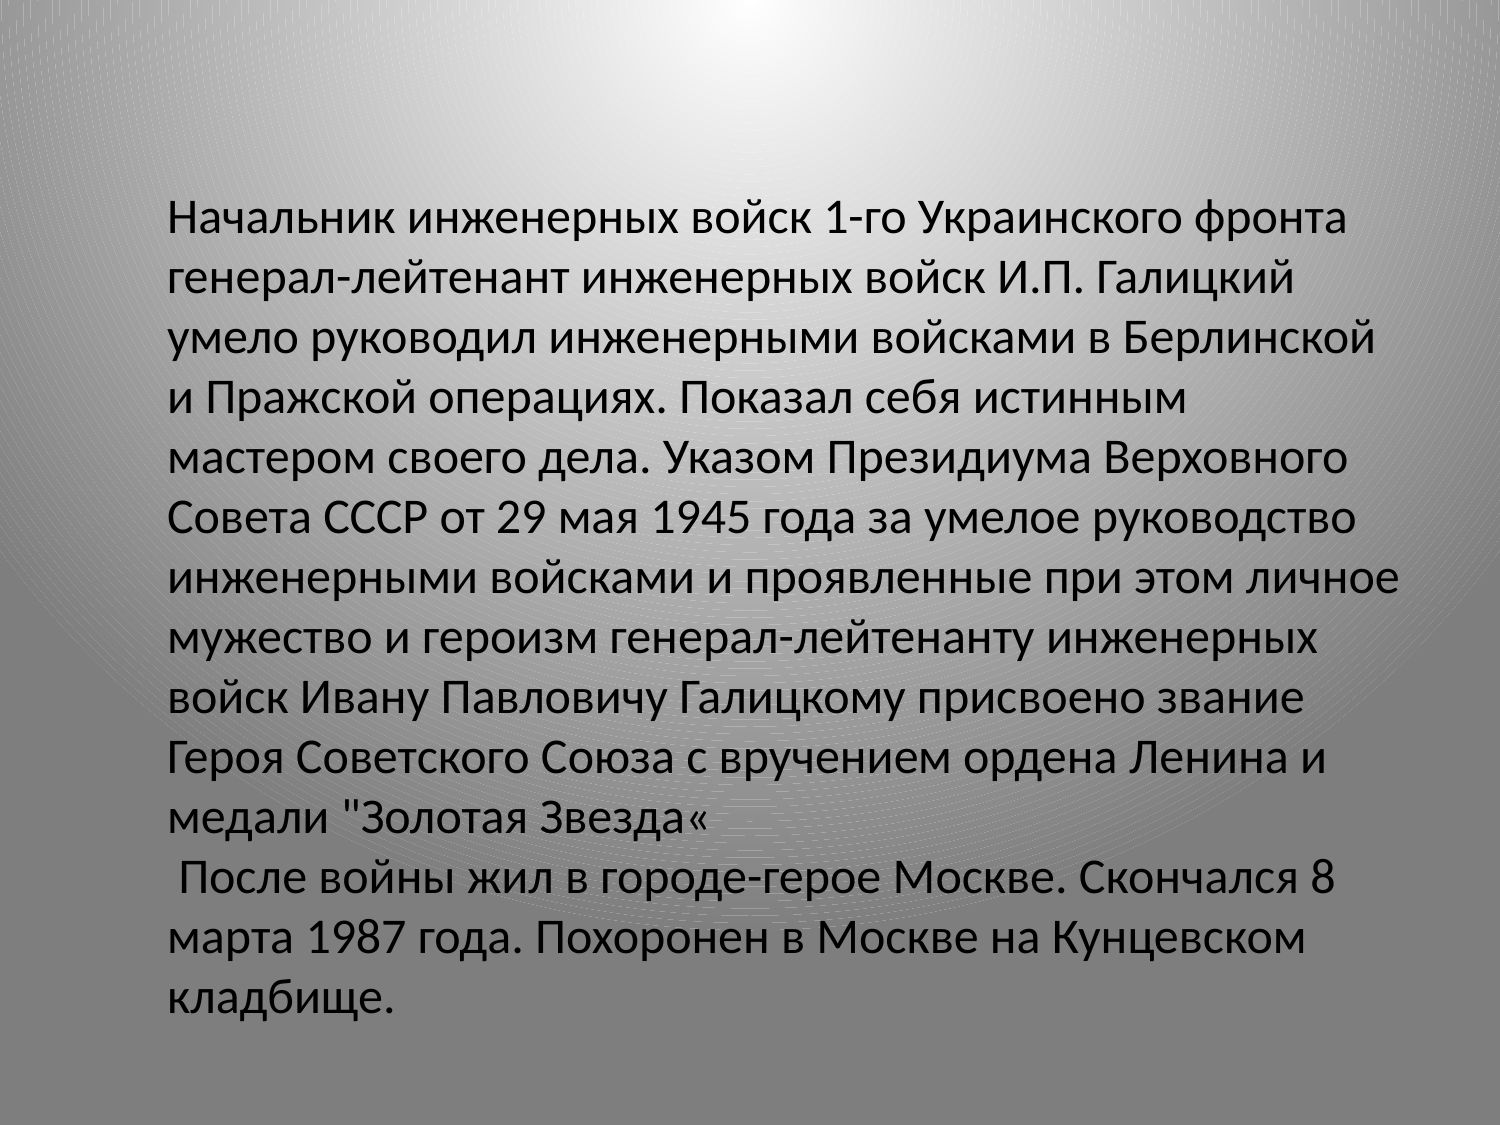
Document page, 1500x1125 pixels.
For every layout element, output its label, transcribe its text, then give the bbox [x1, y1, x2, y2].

text_box Начальник инженерных войск 1-го Украинского фронта генерал-лейтенант инженерных войск И.П. Галицкий умело руководил инженерными войсками в Берлинской и Пражской операциях. Показал себя истинным мастером своего дела. Указом Президиума Верховного Совета СССР от 29 мая 1945 года за умелое руководство инженерными войсками и проявленные при этом личное мужество и героизм генерал-лейтенанту инженерных войск Ивану Павловичу Галицкому присвоено звание Героя Советского Союза с вручением ордена Ленина и медали "Золотая Звезда« После войны жил в городе-герое Москве. Скончался 8 марта 1987 года. Похоронен в Москве на Кунцевском кладбище. [152, 175, 1418, 1031]
